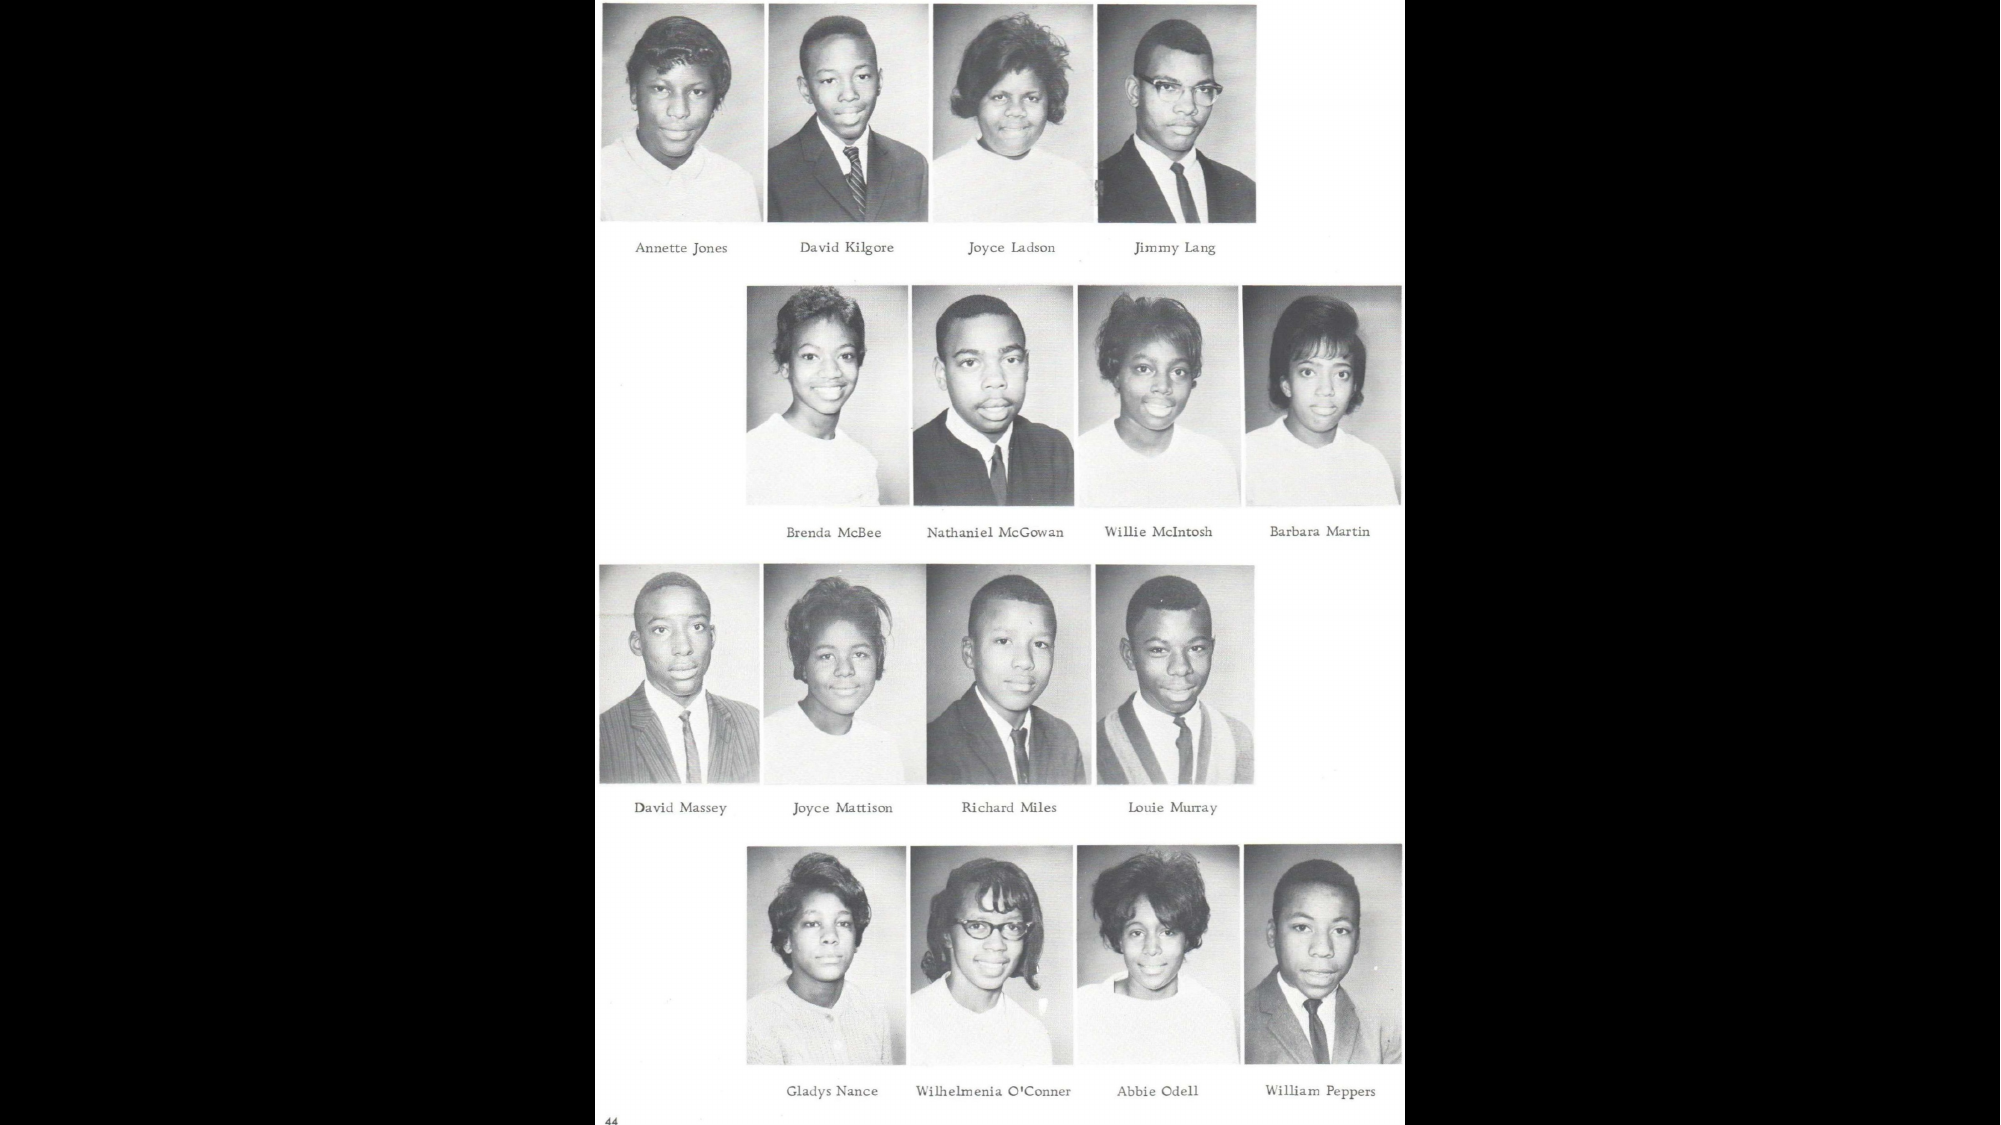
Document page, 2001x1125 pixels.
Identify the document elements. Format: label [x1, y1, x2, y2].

picture [595, 0, 1405, 1125]
